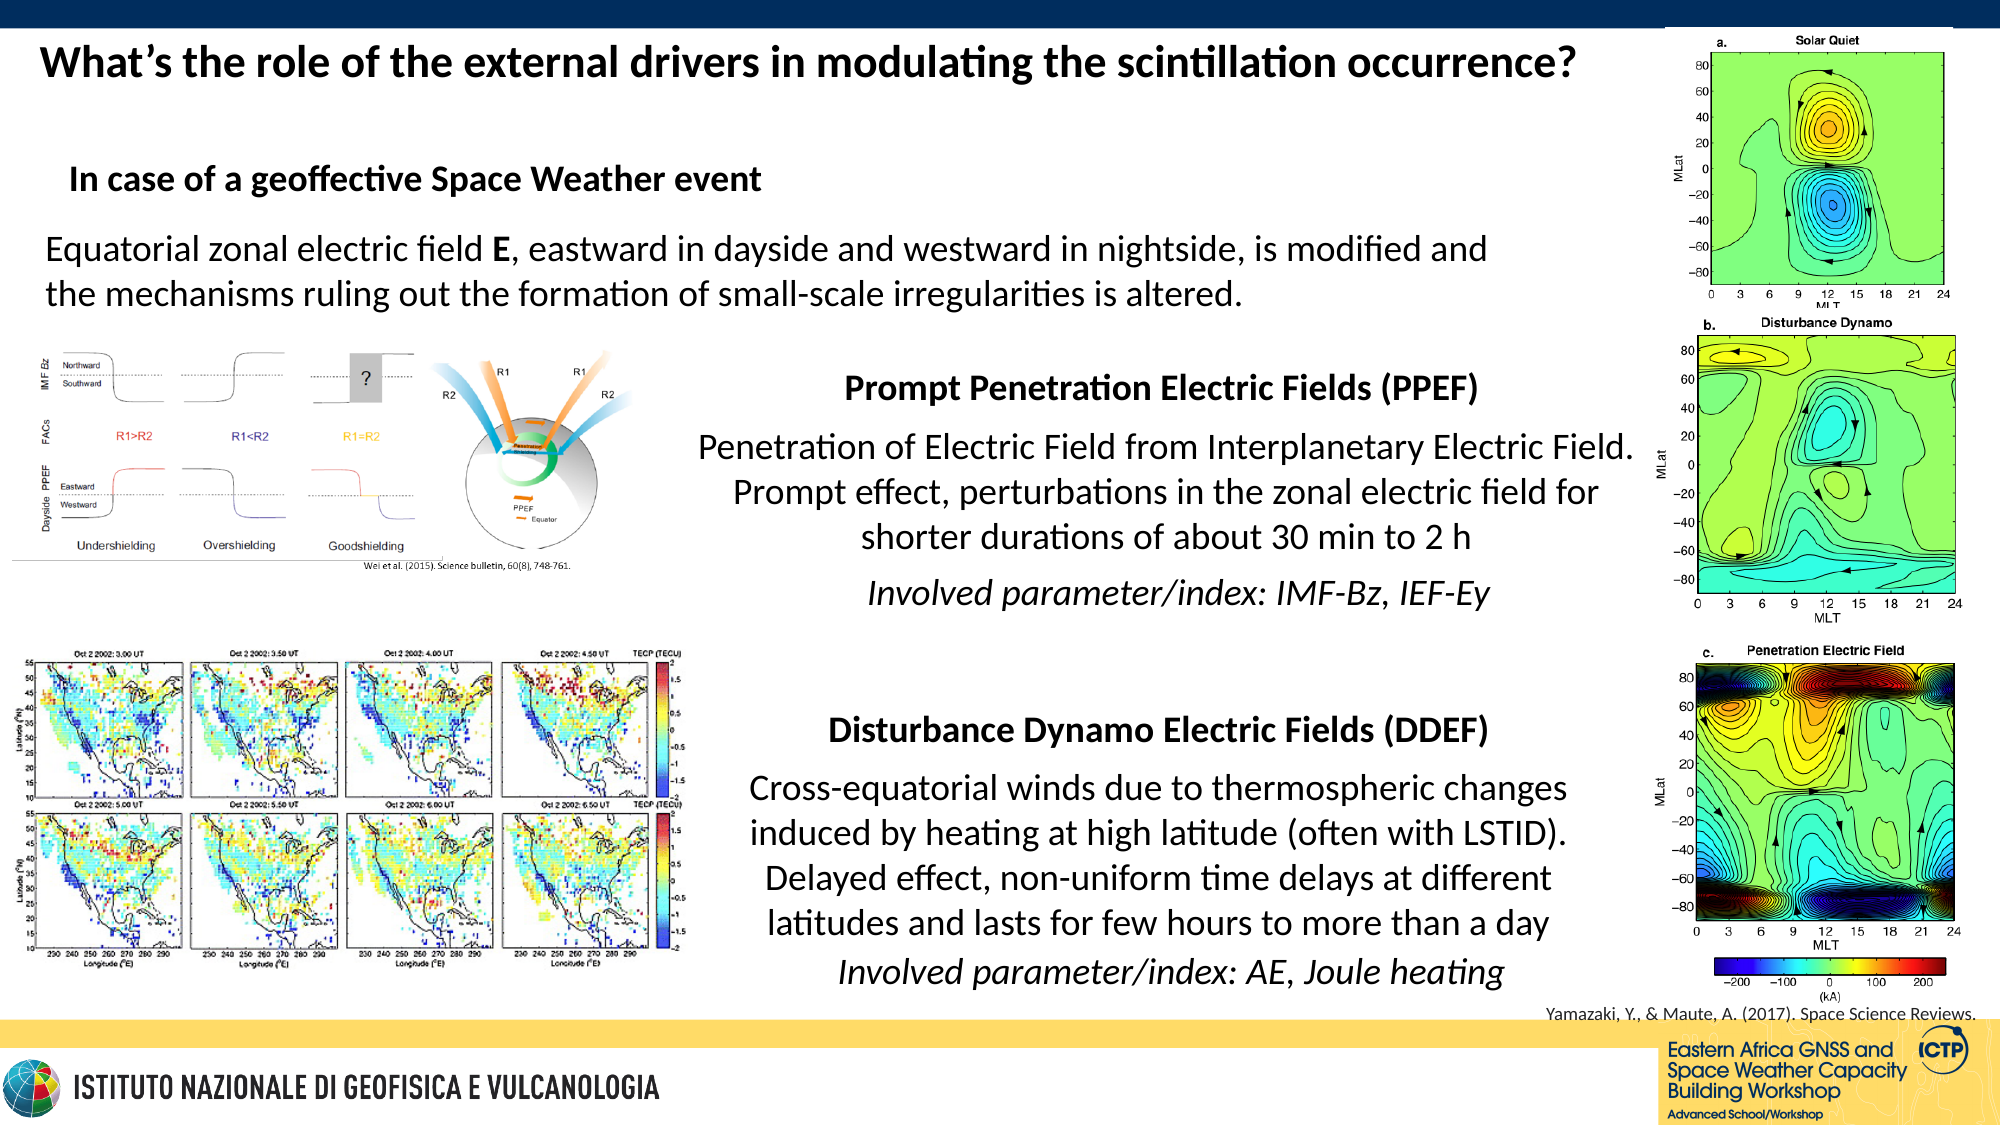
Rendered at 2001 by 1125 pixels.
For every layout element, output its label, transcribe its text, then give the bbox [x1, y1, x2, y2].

text_box Prompt Penetration Electric Fields (PPEF) [674, 356, 1651, 414]
picture [0, 1053, 661, 1120]
text_box Involved parameter/index: AE, Joule heating [822, 939, 1564, 999]
text_box What’s the role of the external drivers in modulating the scintillation occurrence? [24, 24, 1594, 95]
text_box Disturbance Dynamo Electric Fields (DDEF) [688, 697, 1646, 758]
picture [1646, 27, 1973, 1004]
text_box [0, 0, 2000, 29]
text_box Equatorial zonal electric field E, eastward in dayside and westward in nightside, is modified and the mechanisms ruling out the formation of small-scale irregularities is altered. [30, 216, 1563, 321]
text_box Penetration of Electric Field from Interplanetary Electric Field. Prompt effect, perturbations in the zonal electric field for shorter durations of about 30 min to 2 h [668, 414, 1651, 565]
text_box [0, 1019, 1658, 1049]
text_box Involved parameter/index: IMF-Bz, IEF-Ey [794, 560, 1563, 621]
picture [12, 649, 688, 970]
text_box In case of a geoffective Space Weather event [54, 146, 778, 206]
text_box Cross-equatorial winds due to thermospheric changes induced by heating at high latitude (often with LSTID). Delayed effect, non-uniform time delays at different latitudes and lasts for few hours to more than a day [688, 755, 1633, 950]
picture [12, 346, 642, 578]
picture [1658, 1019, 2000, 1125]
text_box Yamazaki, Y., & Maute, A. (2017). Space Science Reviews. [1531, 993, 2000, 1032]
